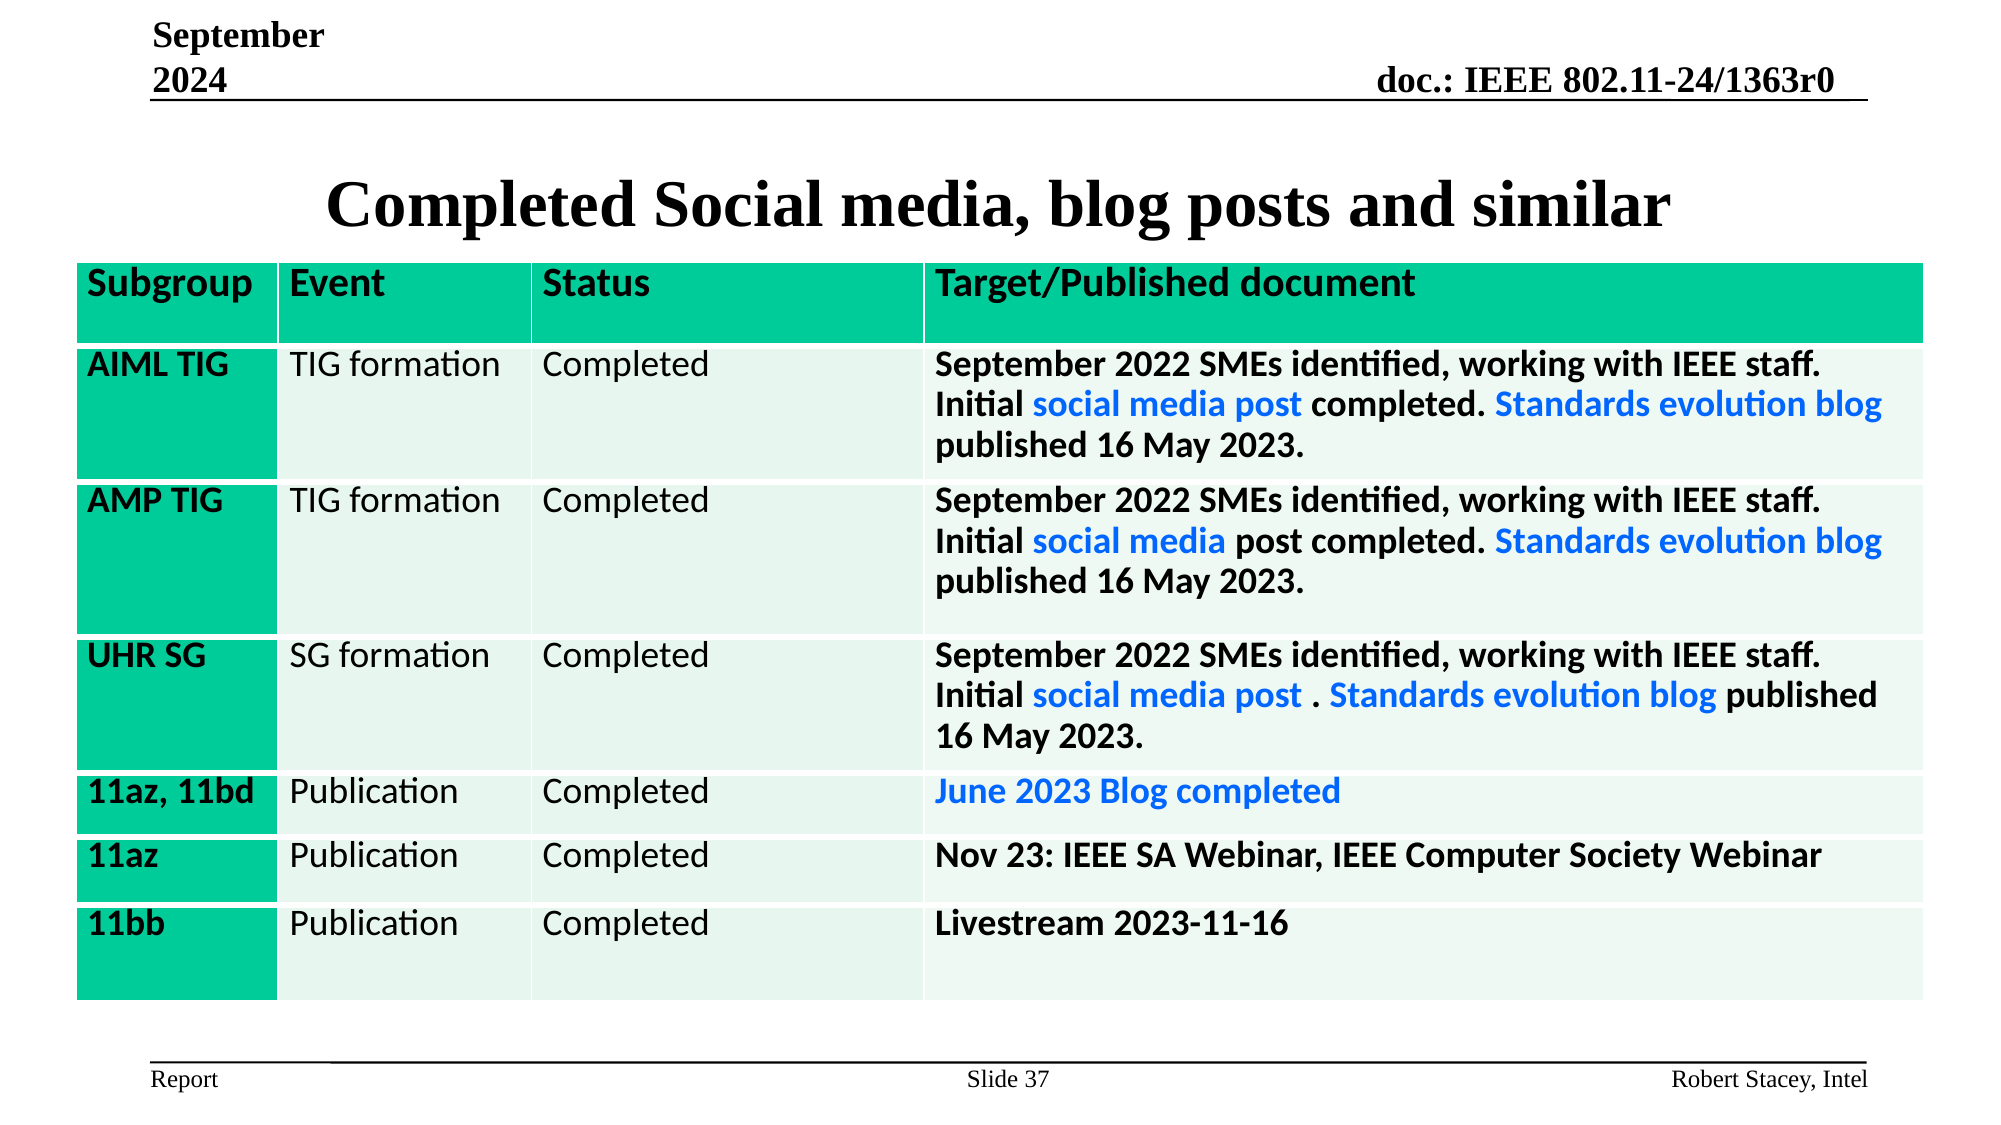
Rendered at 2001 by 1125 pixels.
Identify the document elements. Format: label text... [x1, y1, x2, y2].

table_cell TIG formation [279, 485, 531, 634]
table_header Target/Published document [925, 263, 1923, 343]
table_cell Livestream 2023-11-16 [925, 908, 1923, 1000]
table_cell Completed [532, 776, 923, 834]
table_cell 11az, 11bd [77, 776, 277, 834]
table_cell September 2022 SMEs identified, working with IEEE staff. Initial social media post completed. Standards evolution blog published 16 May 2023. [925, 485, 1923, 634]
table_cell AMP TIG [77, 485, 277, 634]
footer Robert Stacey, Intel [1513, 1061, 1869, 1093]
table_header Status [532, 263, 923, 343]
table_header Subgroup [77, 263, 277, 343]
title Completed Social media, blog posts and similar [150, 112, 1850, 261]
table_cell 11bb [77, 908, 277, 1000]
table_cell June 2023 Blog completed [925, 776, 1923, 834]
slide_number Slide 37 [964, 1061, 1053, 1093]
table_cell Completed [532, 840, 923, 902]
table_cell Publication [279, 908, 531, 1000]
table_cell Completed [532, 640, 923, 770]
table_cell UHR SG [77, 640, 277, 770]
table_cell Publication [279, 776, 531, 834]
table_cell September 2022 SMEs identified, working with IEEE staff. Initial social media post completed. Standards evolution blog published 16 May 2023. [925, 349, 1923, 479]
table_cell Publication [279, 840, 531, 902]
table_cell TIG formation [279, 349, 531, 479]
table_cell Completed [532, 908, 923, 1000]
table_cell Completed [532, 349, 923, 479]
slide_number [152, 54, 373, 101]
table_cell 11az [77, 840, 277, 902]
table_cell Completed [532, 485, 923, 634]
table_cell AIML TIG [77, 349, 277, 479]
table_cell Nov 23: IEEE SA Webinar, IEEE Computer Society Webinar [925, 840, 1923, 902]
table_header Event [279, 263, 531, 343]
table_cell SG formation [279, 640, 531, 770]
table_cell September 2022 SMEs identified, working with IEEE staff. Initial social media post . Standards evolution blog published 16 May 2023. [925, 640, 1923, 770]
